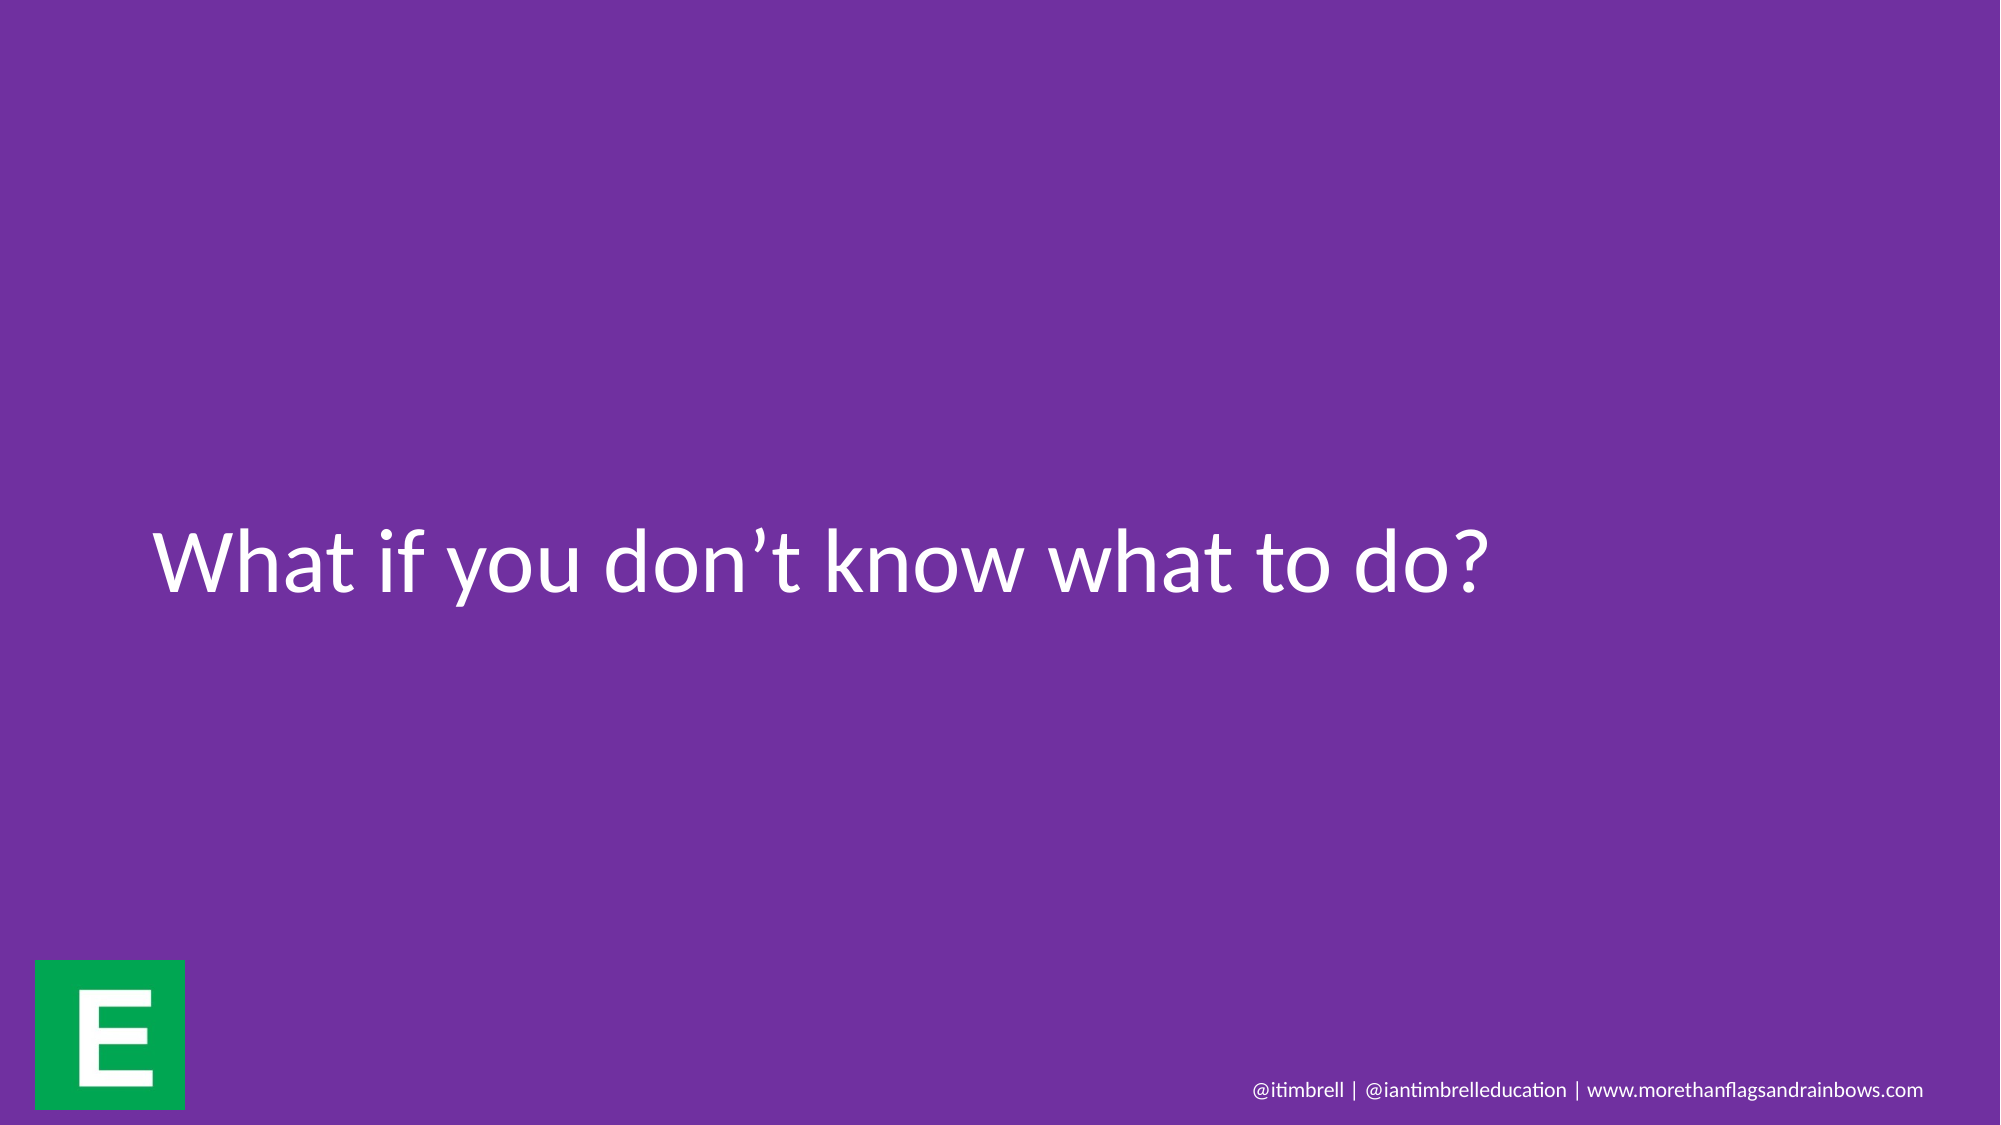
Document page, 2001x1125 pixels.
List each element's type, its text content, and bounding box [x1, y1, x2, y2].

picture [35, 960, 185, 1110]
title What if you don’t know what to do? [137, 453, 1863, 672]
